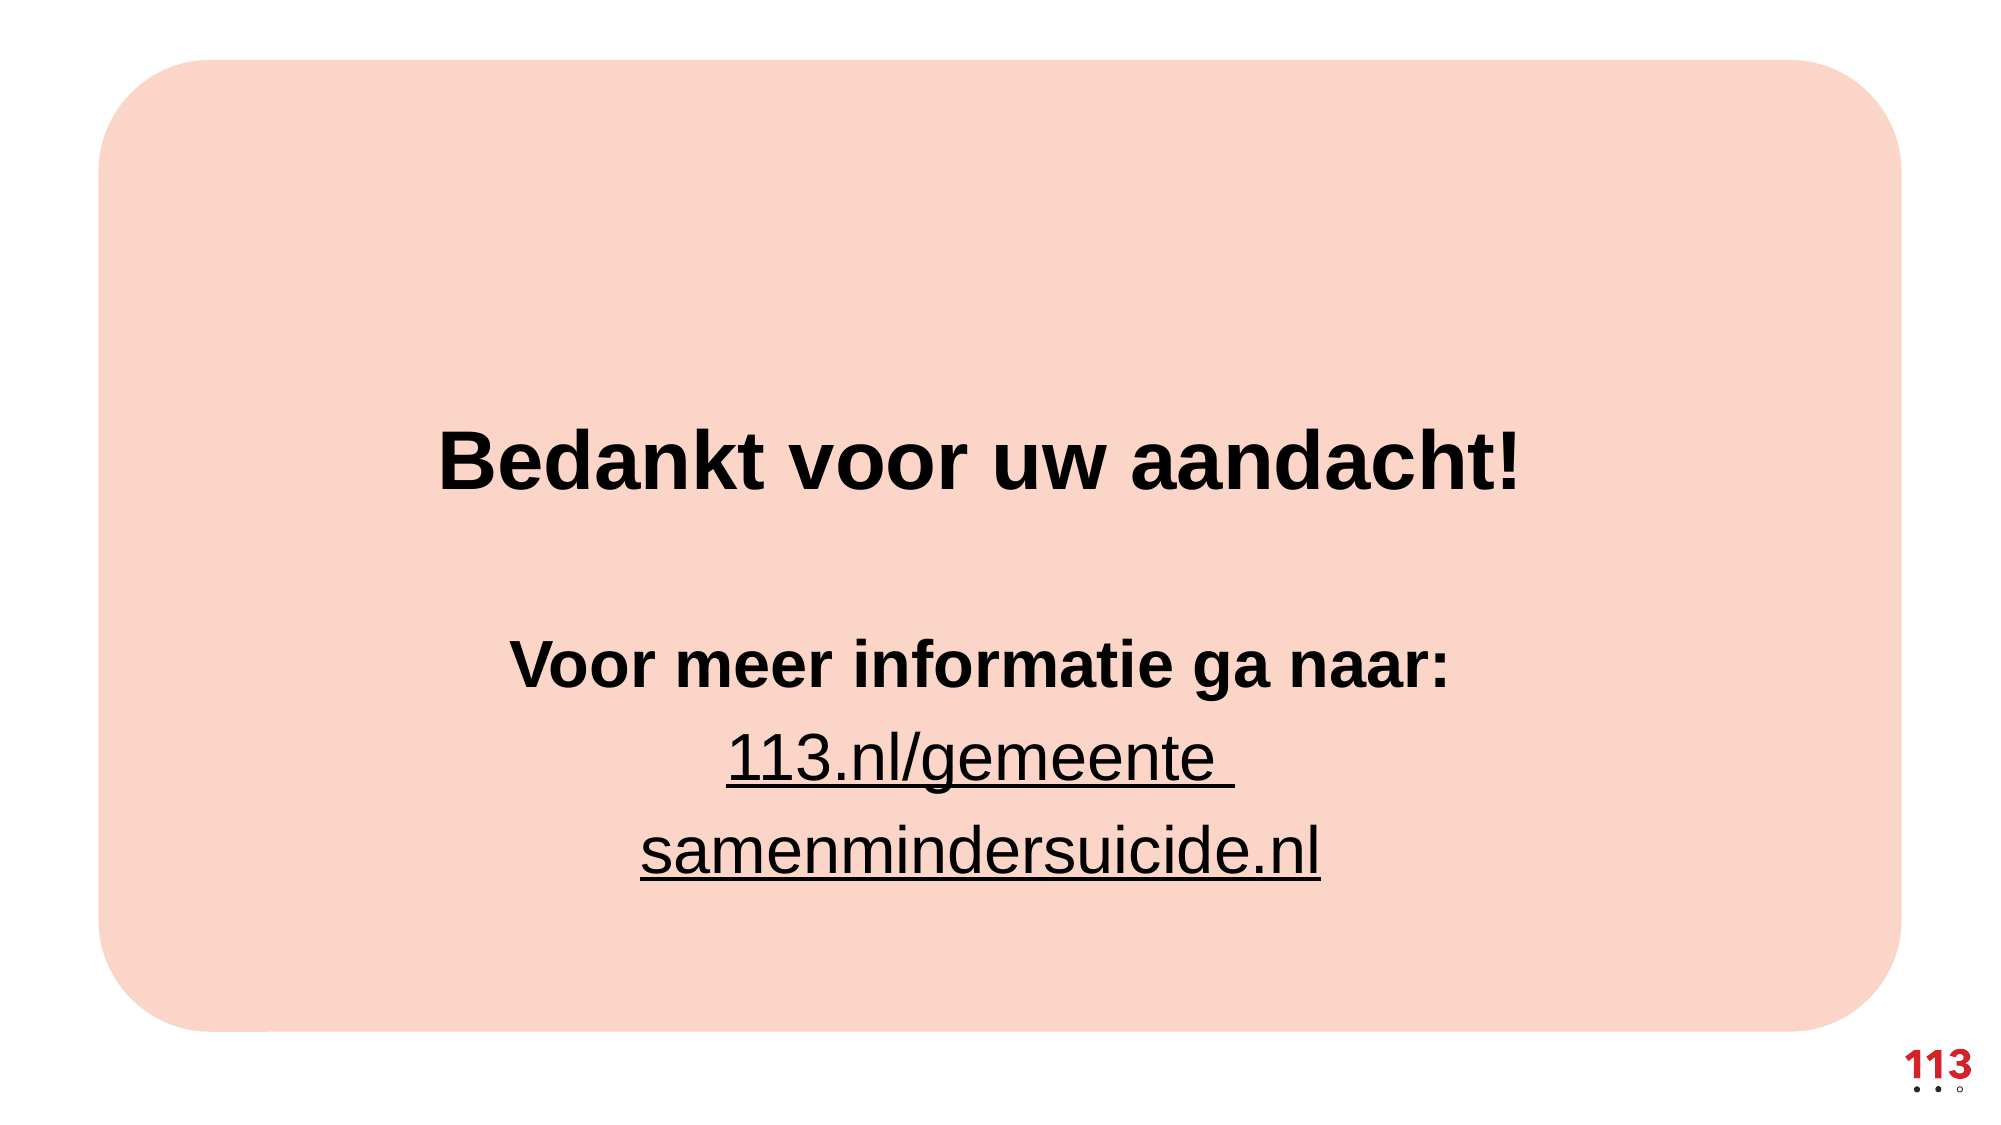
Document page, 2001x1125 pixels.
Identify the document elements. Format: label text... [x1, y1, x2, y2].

picture [1901, 1042, 1974, 1096]
list Bedankt voor uw aandacht! Voor meer informatie ga naar: 113.nl/gemeente samenmindersuicide.nl [205, 299, 1757, 975]
